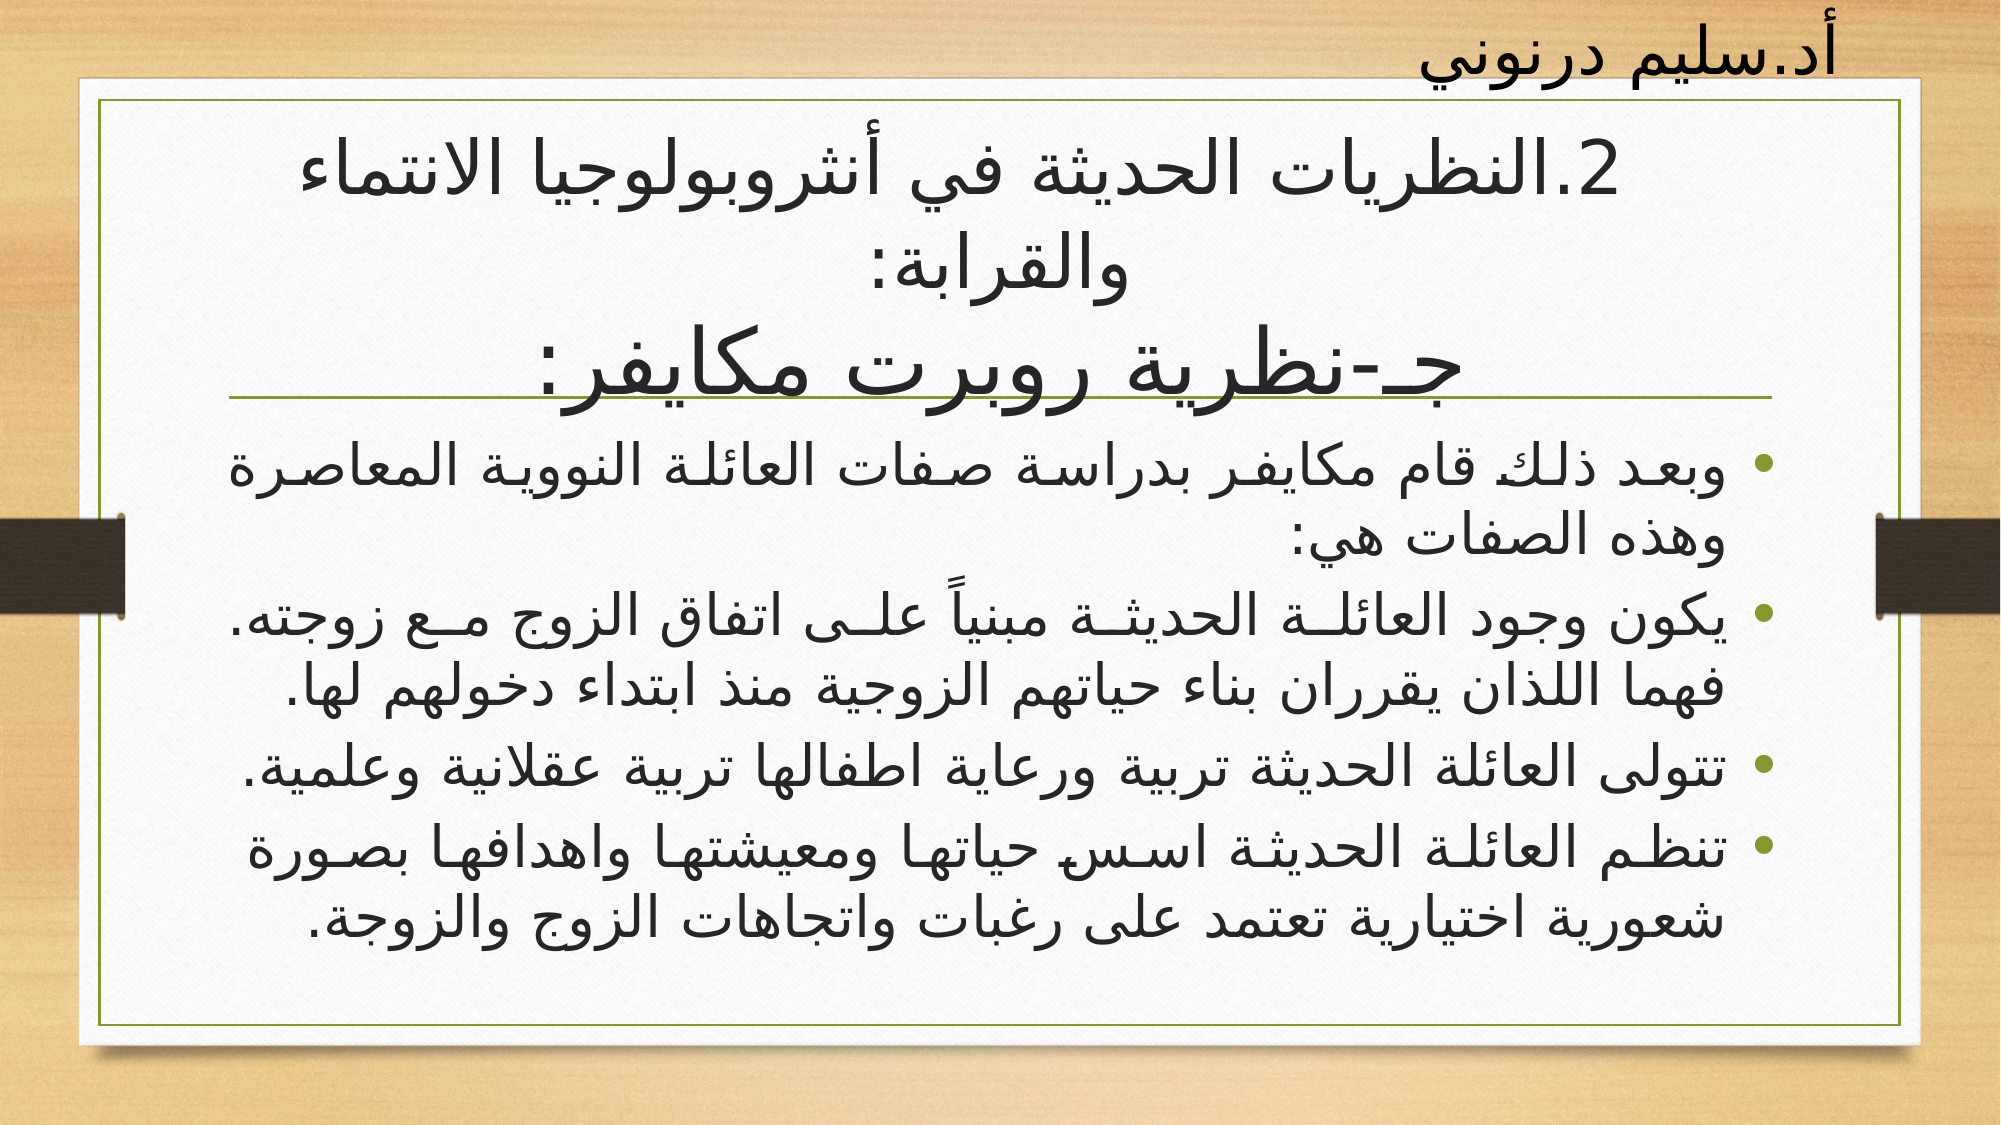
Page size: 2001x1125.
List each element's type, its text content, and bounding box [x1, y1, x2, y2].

title 2. النظريات الحديثة في أنثروبولوجيا الانتماء والقرابة: جـ- نظرية روبرت مكايفر: [212, 135, 1788, 381]
picture [0, 0, 2001, 1125]
text_box أد.سليم درنوني [1270, 10, 1988, 97]
list وبعد ذلك قام مكايفر بدراسة صفات العائلة النووية المعاصرة وهذه الصفات هي: يكون وجود العائلة الحديثة مبنياً على اتفاق الزوج مع زوجته. فهما اللذان يقرران بناء حياتهم الزوجية منذ ابتداء دخولهم لها. تتولى العائلة الحديثة تربية ورعاية اطفالها تربية عقلانية وعلمية. تنظم العائلة الحديثة اسس حياتها ومعيشتها واهدافها بصورة شعورية اختيارية تعتمد على رغبات واتجاهات الزوج والزوجة. [212, 419, 1788, 964]
